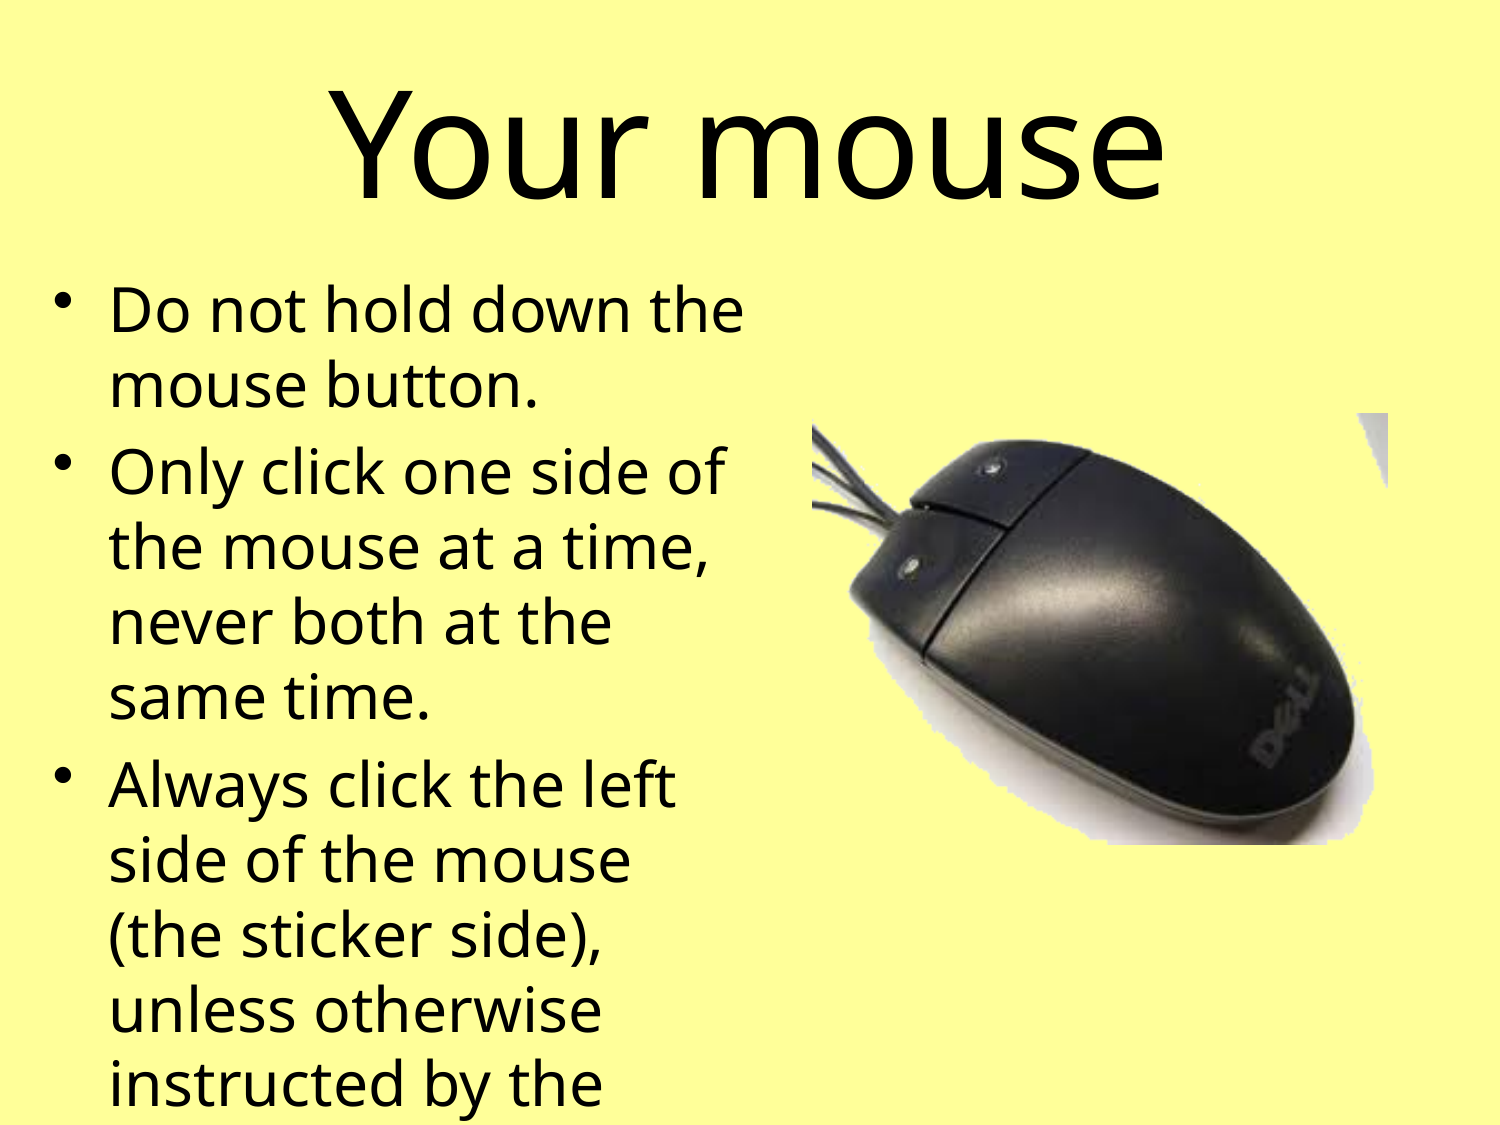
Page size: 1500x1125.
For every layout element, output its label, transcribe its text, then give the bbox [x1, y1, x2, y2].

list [812, 413, 1388, 845]
list Do not hold down the mouse button. Only click one side of the mouse at a time, never both at the same time. Always click the left side of the mouse (the sticker side), unless otherwise instructed by the teacher. [37, 262, 775, 1075]
title Your mouse [75, 45, 1425, 233]
